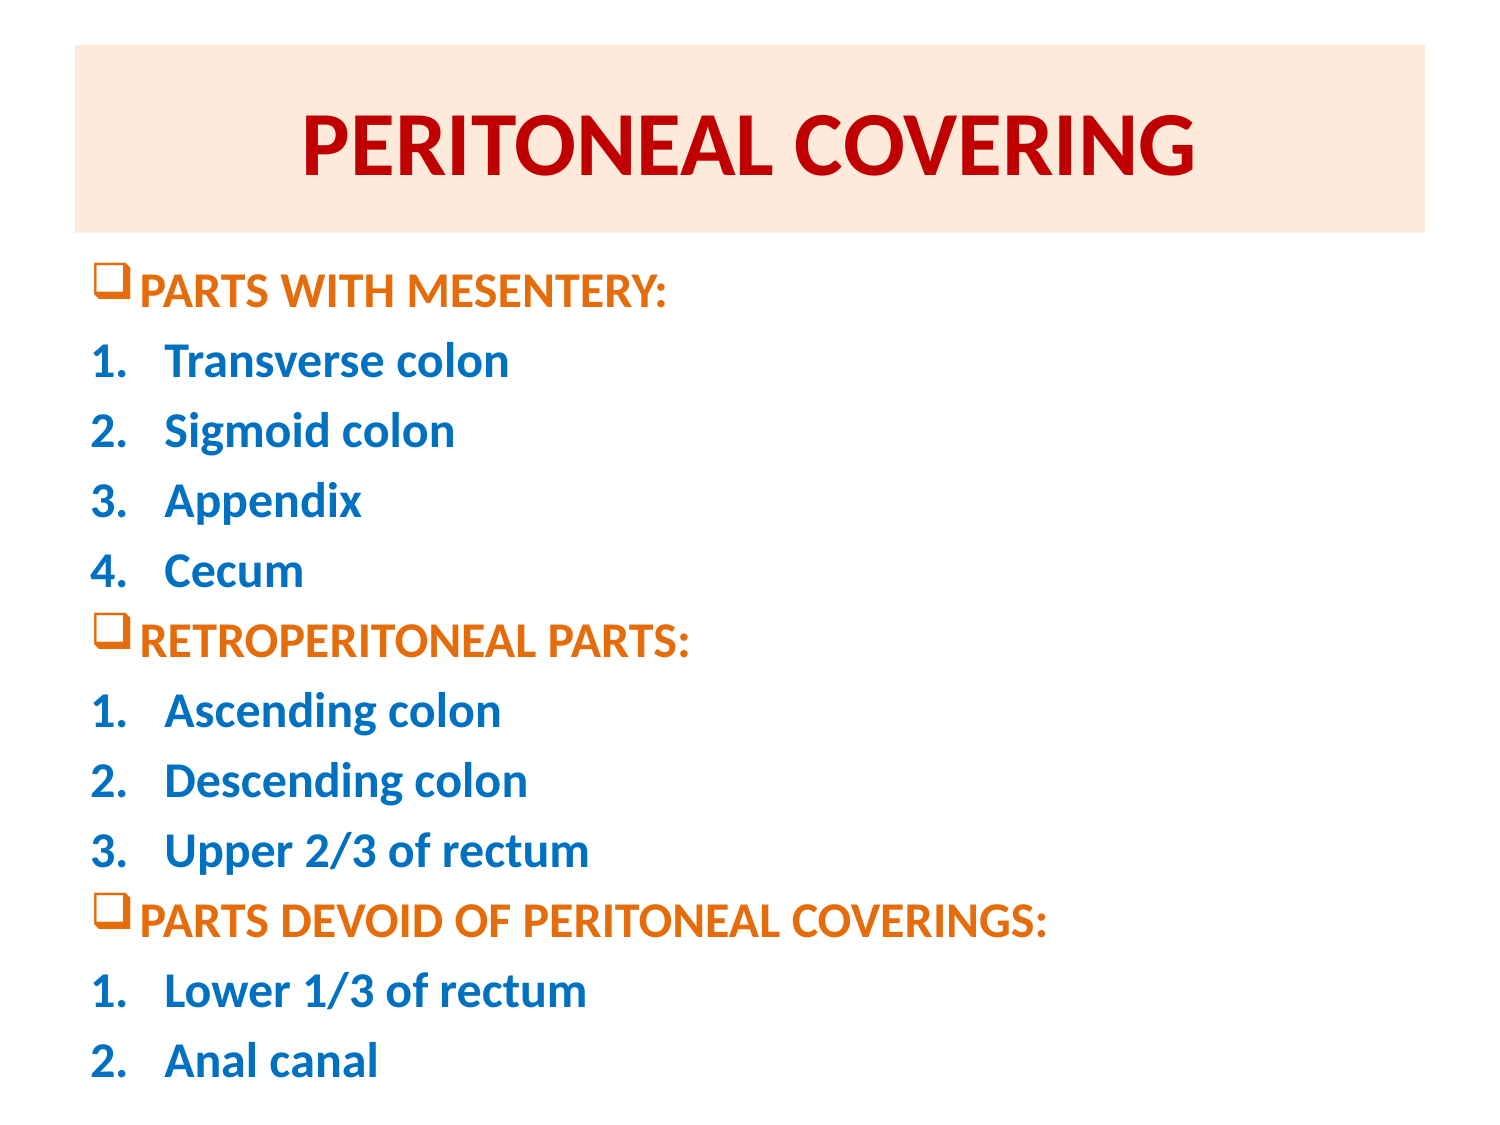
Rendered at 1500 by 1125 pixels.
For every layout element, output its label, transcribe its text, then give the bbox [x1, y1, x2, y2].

list PARTS WITH MESENTERY: Transverse colon Sigmoid colon Appendix Cecum RETROPERITONEAL PARTS: Ascending colon Descending colon Upper 2/3 of rectum PARTS DEVOID OF PERITONEAL COVERINGS: Lower 1/3 of rectum Anal canal [75, 249, 1425, 1100]
title PERITONEAL COVERING [75, 45, 1425, 233]
